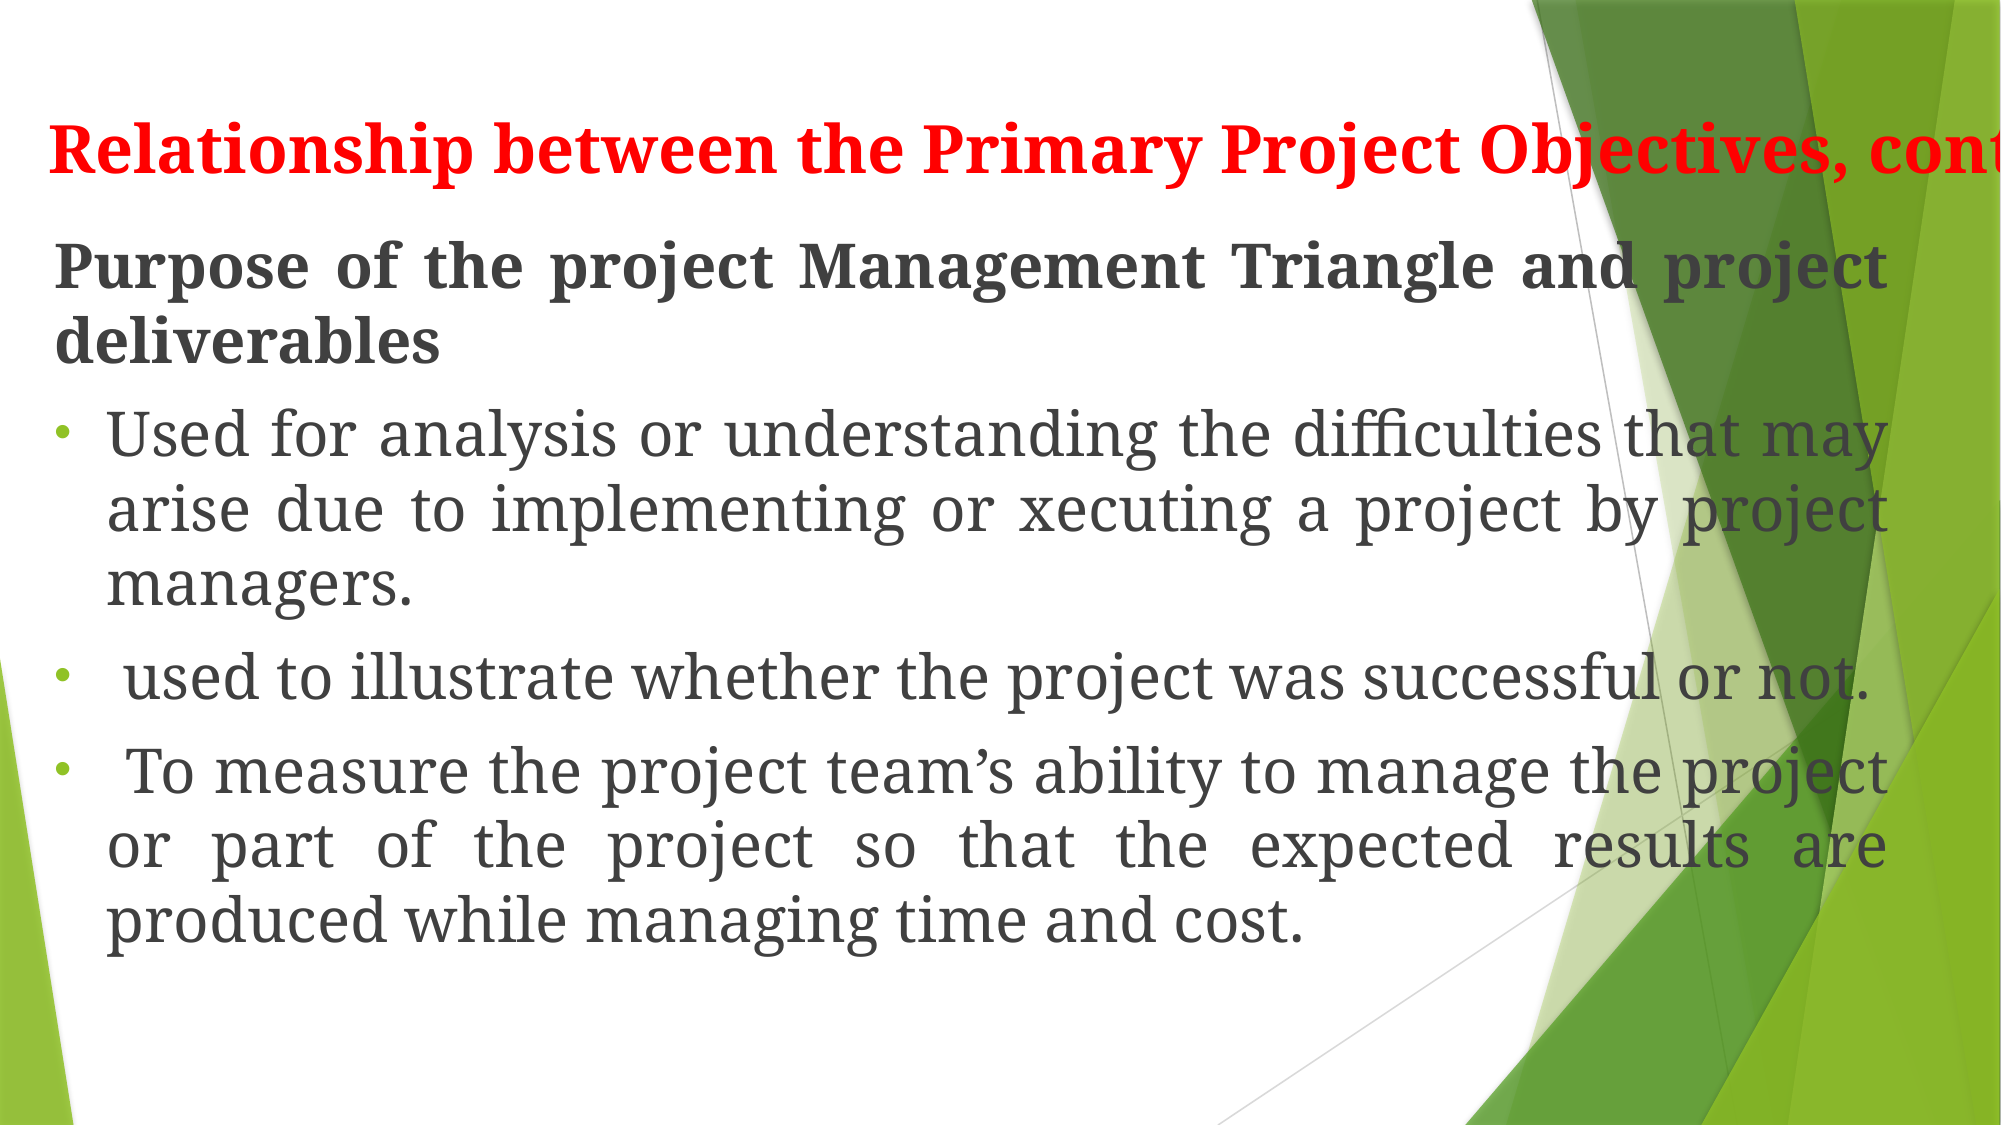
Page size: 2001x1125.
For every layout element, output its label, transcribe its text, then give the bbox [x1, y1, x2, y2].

title Relationship between the Primary Project Objectives, cont [0, 37, 2000, 254]
list Purpose of the project Management Triangle and project deliverables Used for analysis or understanding the difficulties that may arise due to implementing or xecuting a project by project managers. used to illustrate whether the project was successful or not. To measure the project team’s ability to manage the project or part of the project so that the expected results are produced while managing time and cost. [39, 219, 1906, 1043]
